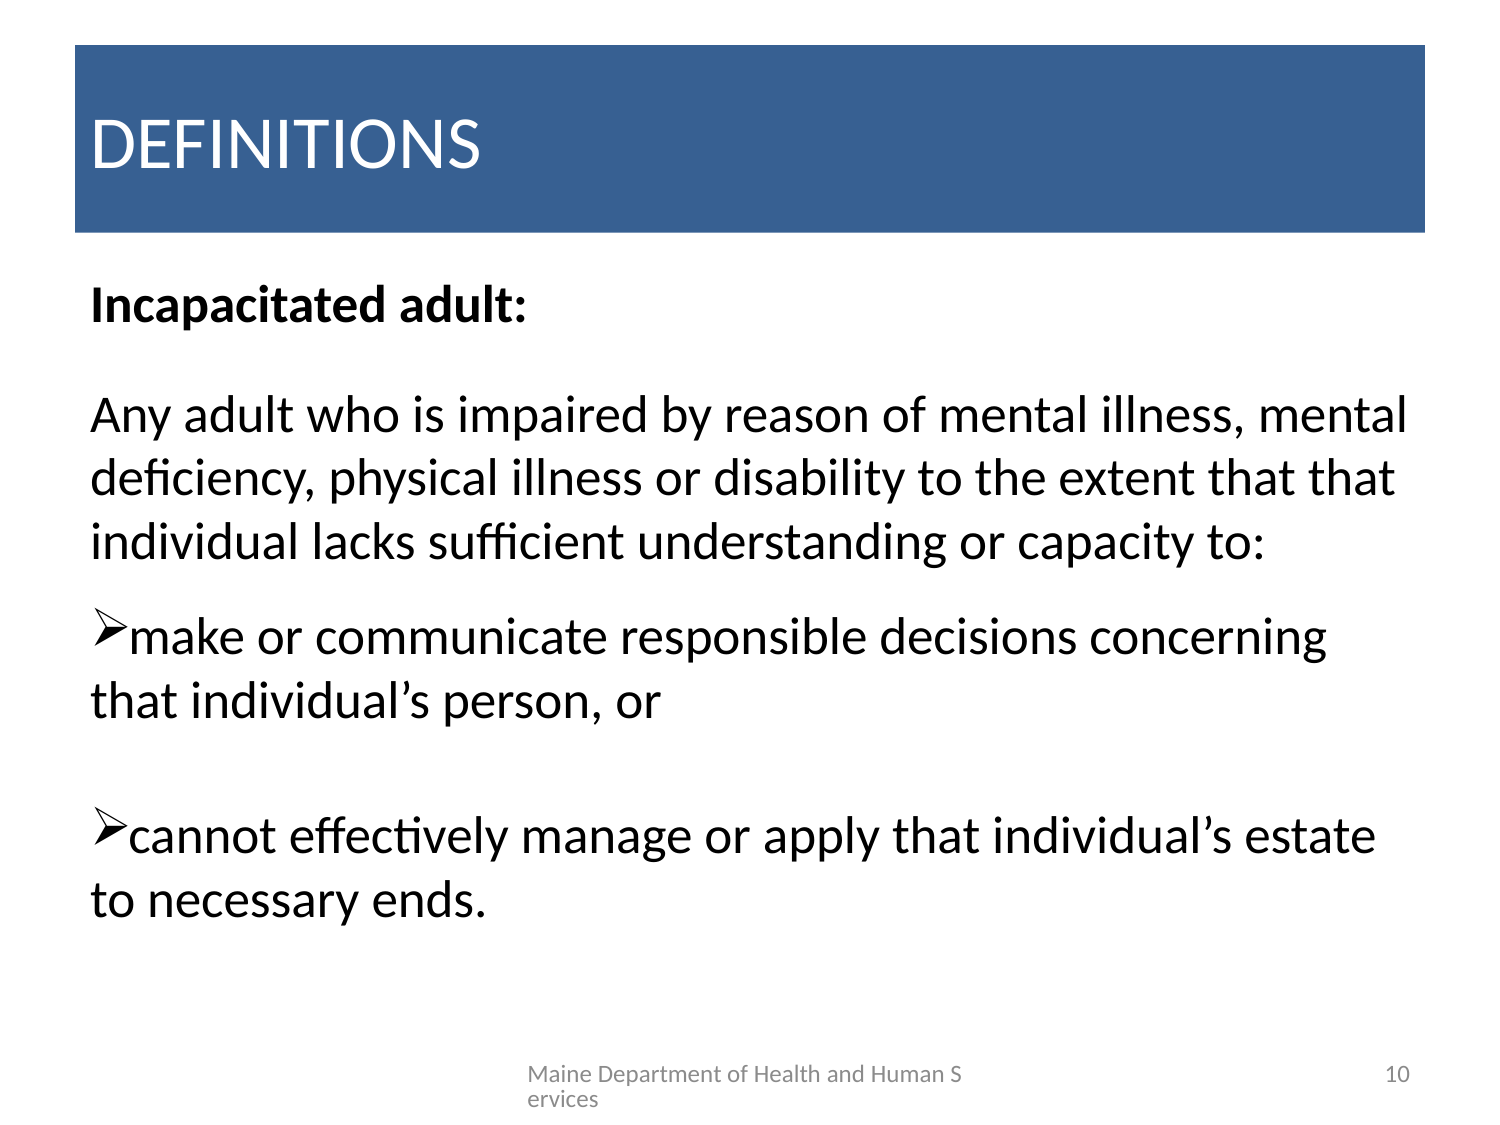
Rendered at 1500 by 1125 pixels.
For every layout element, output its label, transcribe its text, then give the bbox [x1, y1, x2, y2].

footer Maine Department of Health and Human Services [512, 1042, 988, 1103]
list Incapacitated adult: Any adult who is impaired by reason of mental illness, mental deficiency, physical illness or disability to the extent that that individual lacks sufficient understanding or capacity to: make or communicate responsible decisions concerning that individual’s person, or cannot effectively manage or apply that individual’s estate to necessary ends. [75, 262, 1425, 1005]
slide_number 10 [1074, 1042, 1425, 1103]
title DEFINITIONS [75, 45, 1425, 233]
